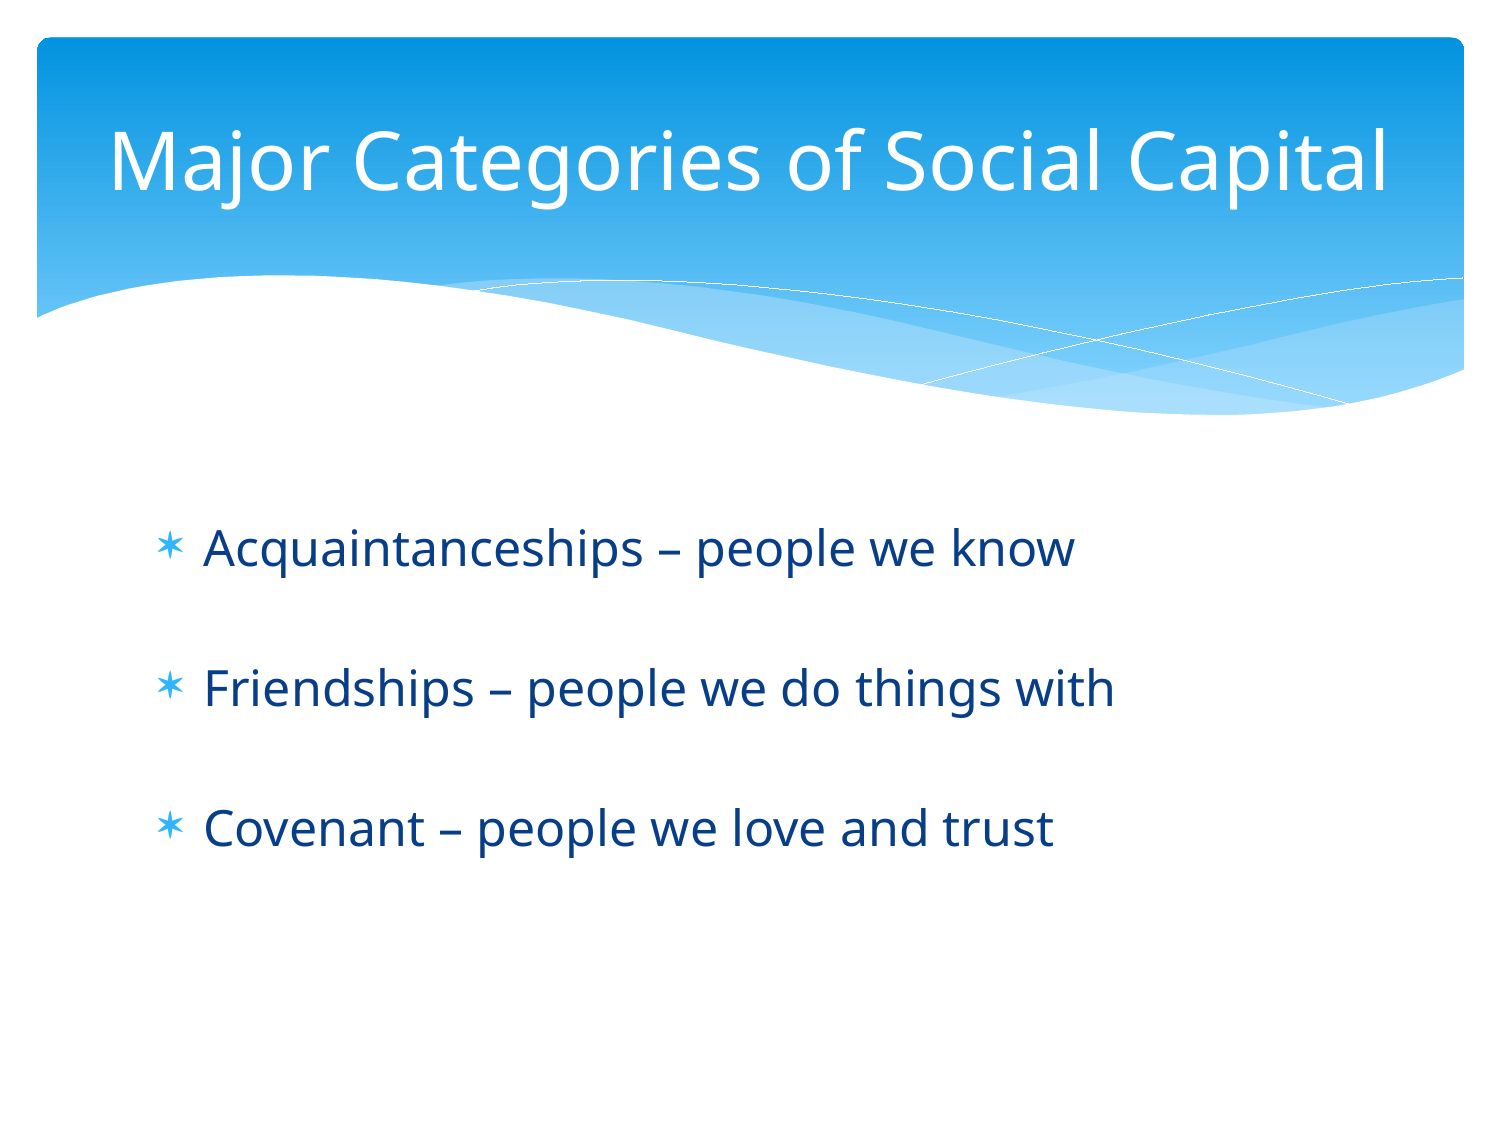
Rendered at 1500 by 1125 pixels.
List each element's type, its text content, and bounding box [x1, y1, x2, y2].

title Major Categories of Social Capital [75, 55, 1425, 261]
list Acquaintanceships – people we know Friendships – people we do things with Covenant – people we love and trust [143, 438, 1359, 1005]
